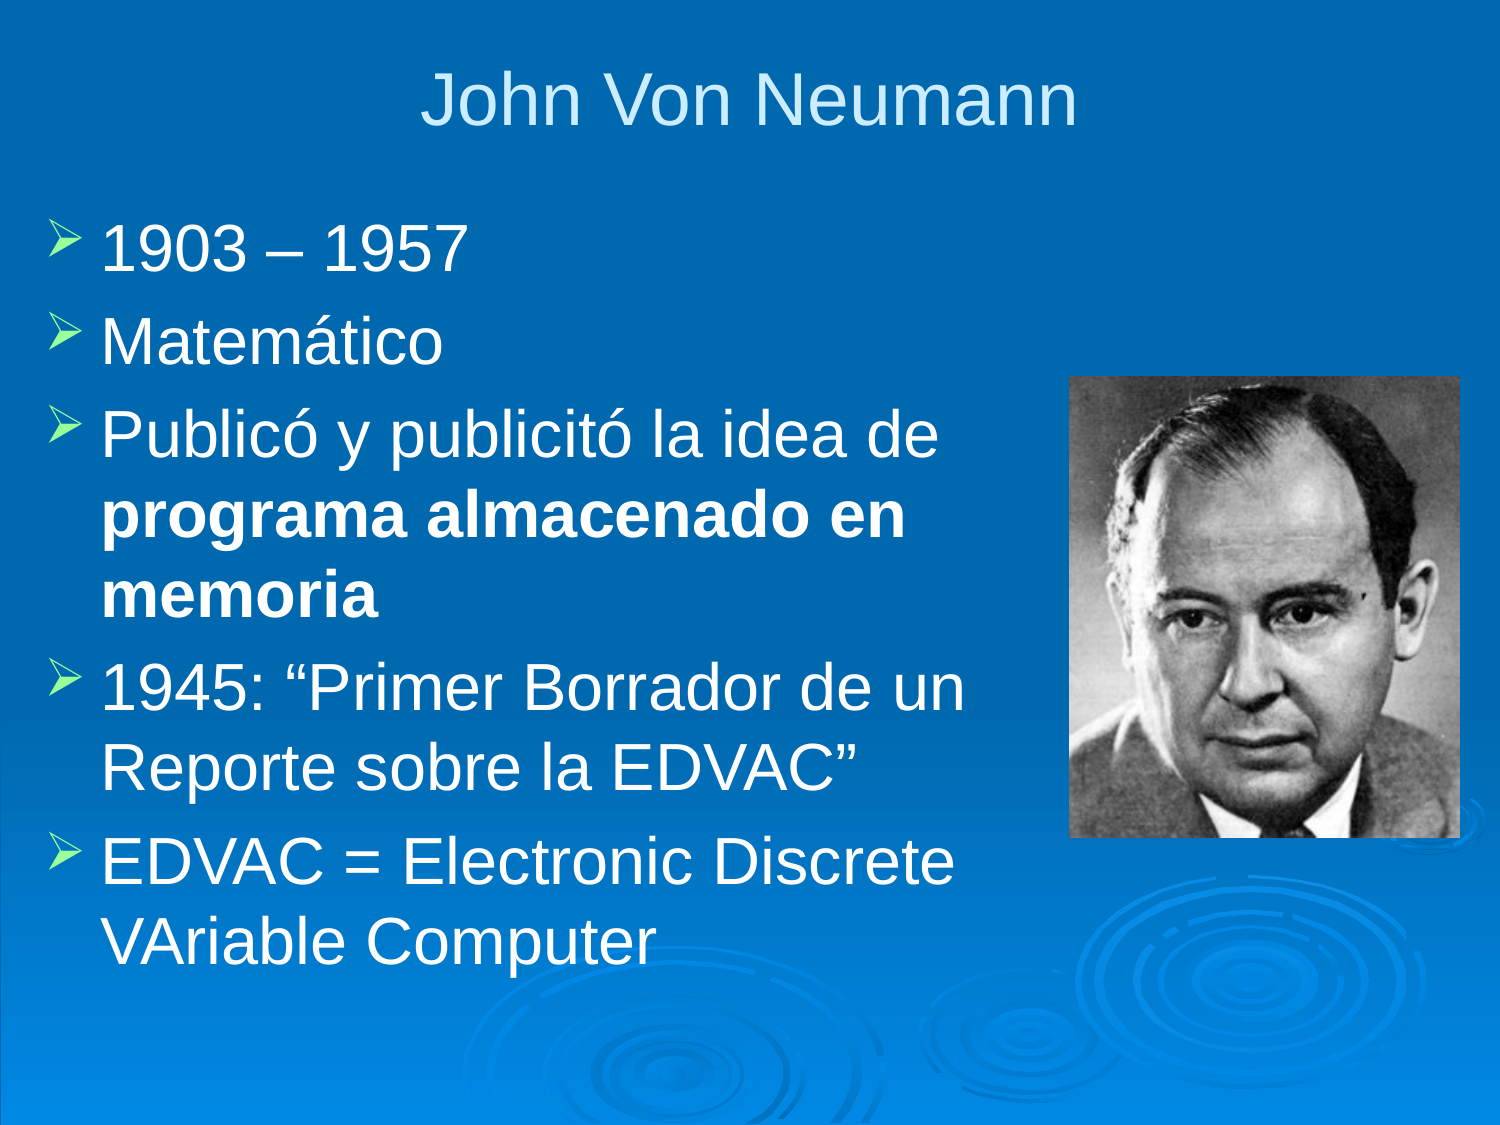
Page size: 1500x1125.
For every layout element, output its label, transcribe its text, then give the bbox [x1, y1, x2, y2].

list 1903 – 1957 Matemático Publicó y publicitó la idea de programa almacenado en memoria 1945: “Primer Borrador de un Reporte sobre la EDVAC” EDVAC = Electronic Discrete VAriable Computer [29, 196, 1058, 719]
text_box [29, 719, 1471, 1083]
picture [1068, 376, 1460, 838]
title John Von Neumann [29, 18, 1471, 173]
